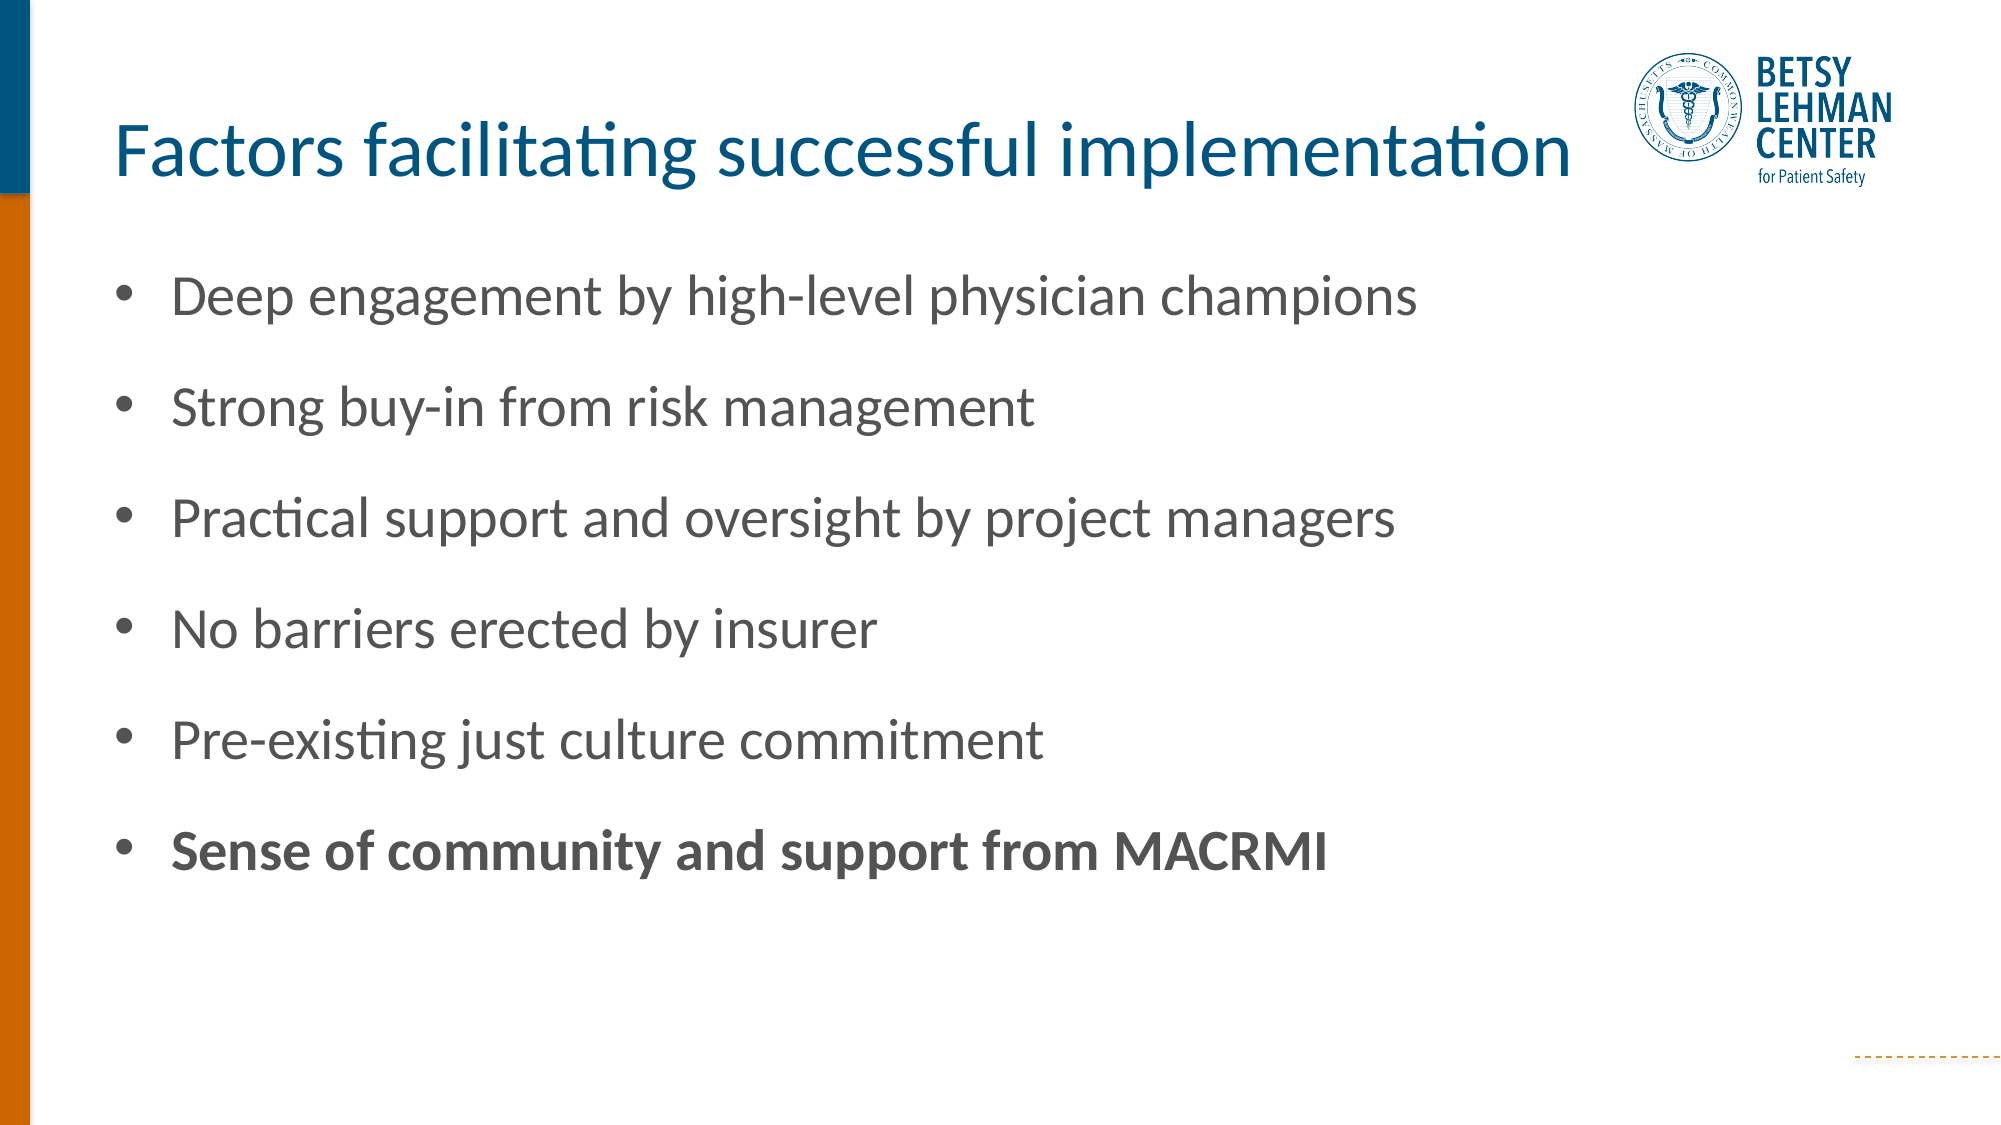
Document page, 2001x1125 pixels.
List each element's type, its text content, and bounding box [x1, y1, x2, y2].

list Deep engagement by high-level physician champions Strong buy-in from risk management Practical support and oversight by project managers No barriers erected by insurer Pre-existing just culture commitment Sense of community and support from MACRMI [99, 249, 1450, 905]
title Factors facilitating successful implementation [99, 30, 1599, 194]
picture [1625, 46, 1900, 194]
